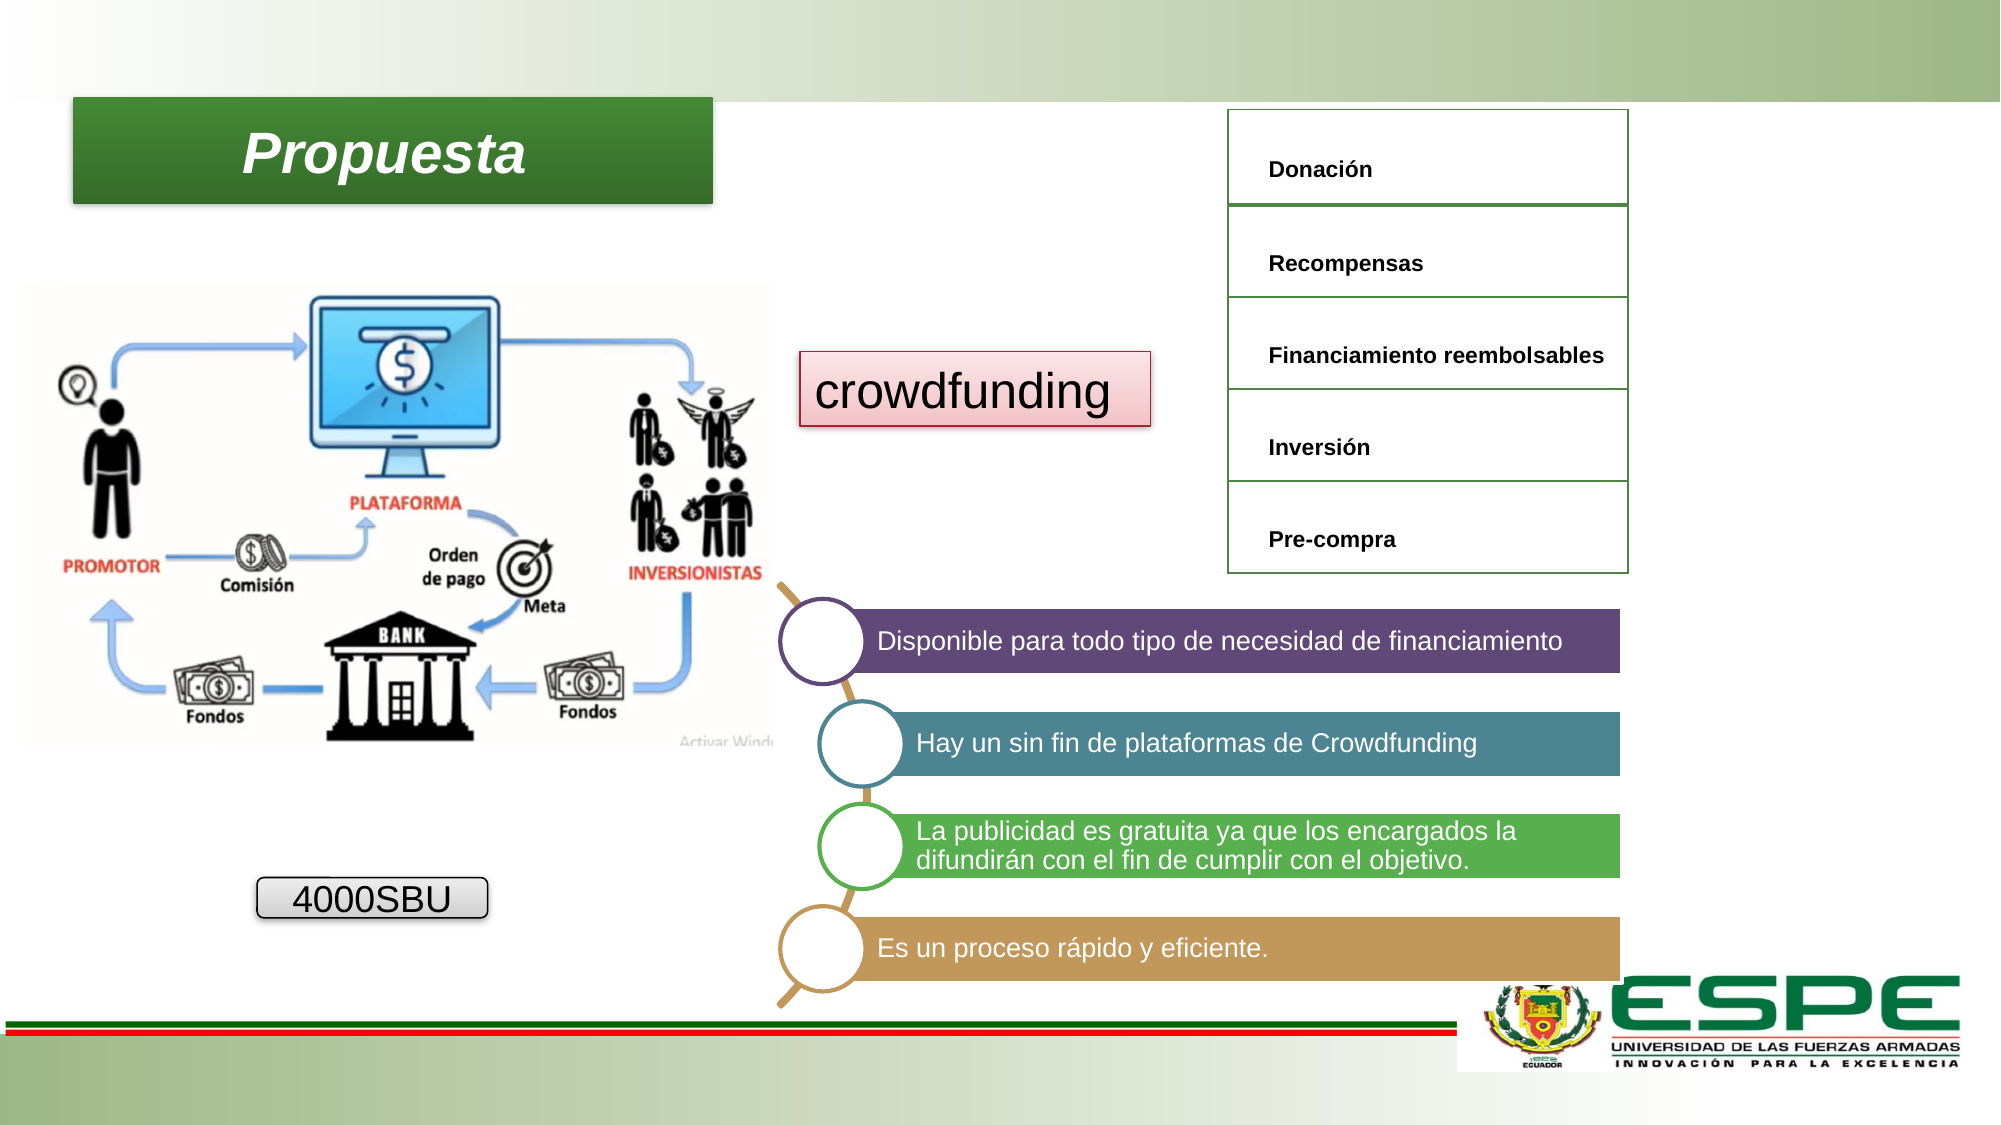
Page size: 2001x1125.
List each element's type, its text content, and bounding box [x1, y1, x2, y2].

table_cell Financiamiento reembolsables [1229, 298, 1627, 388]
table_header Donación [1229, 110, 1627, 203]
table_cell Recompensas [1229, 207, 1627, 296]
table_cell Pre-compra [1229, 482, 1627, 572]
picture [21, 281, 773, 747]
title Propuesta [73, 97, 713, 204]
table_cell Inversión [1229, 390, 1627, 480]
text_box crowdfunding [799, 351, 1151, 427]
picture [1456, 968, 1994, 1072]
text_box 4000SBU [256, 876, 489, 919]
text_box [771, 572, 1628, 1018]
